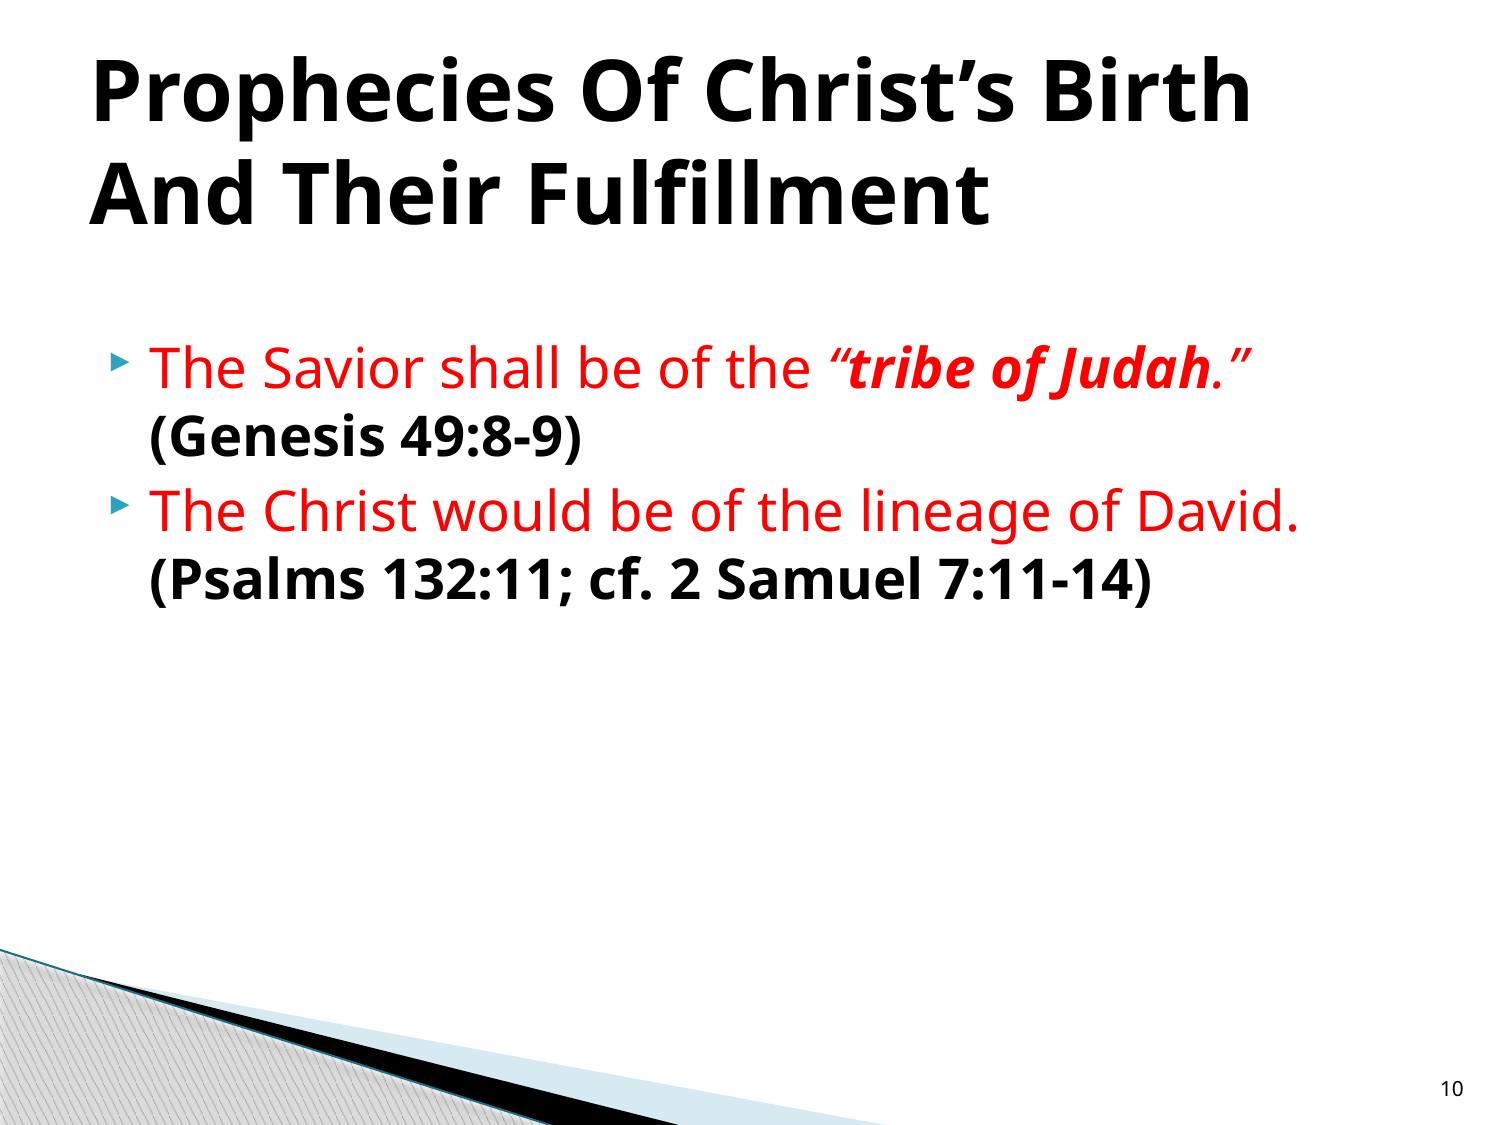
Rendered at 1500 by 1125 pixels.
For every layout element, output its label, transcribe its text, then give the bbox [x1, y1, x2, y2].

slide_number 10 [1418, 1051, 1479, 1112]
title Prophecies Of Christ’s Birth And Their Fulfillment [75, 28, 1425, 249]
list The Savior shall be of the “tribe of Judah.” (Genesis 49:8-9) The Christ would be of the lineage of David. (Psalms 132:11; cf. 2 Samuel 7:11-14) [75, 324, 1425, 978]
